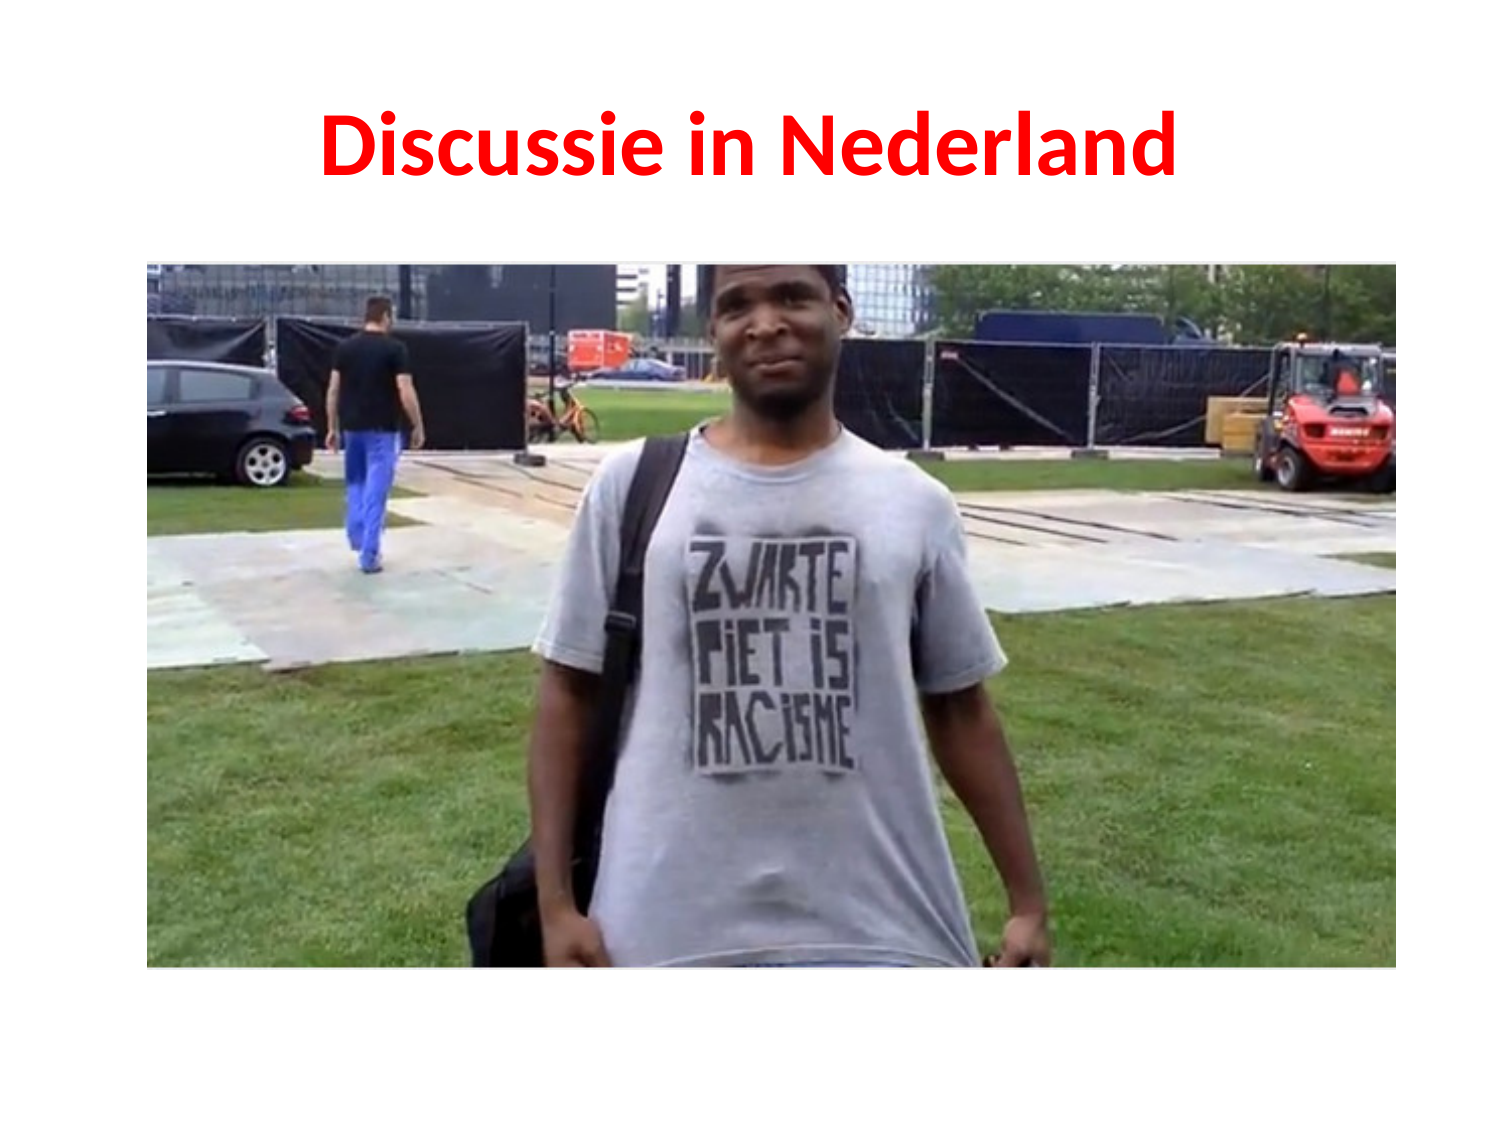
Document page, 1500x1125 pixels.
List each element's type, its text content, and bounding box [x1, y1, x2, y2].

picture [147, 260, 1397, 971]
title Discussie in Nederland [75, 45, 1425, 233]
